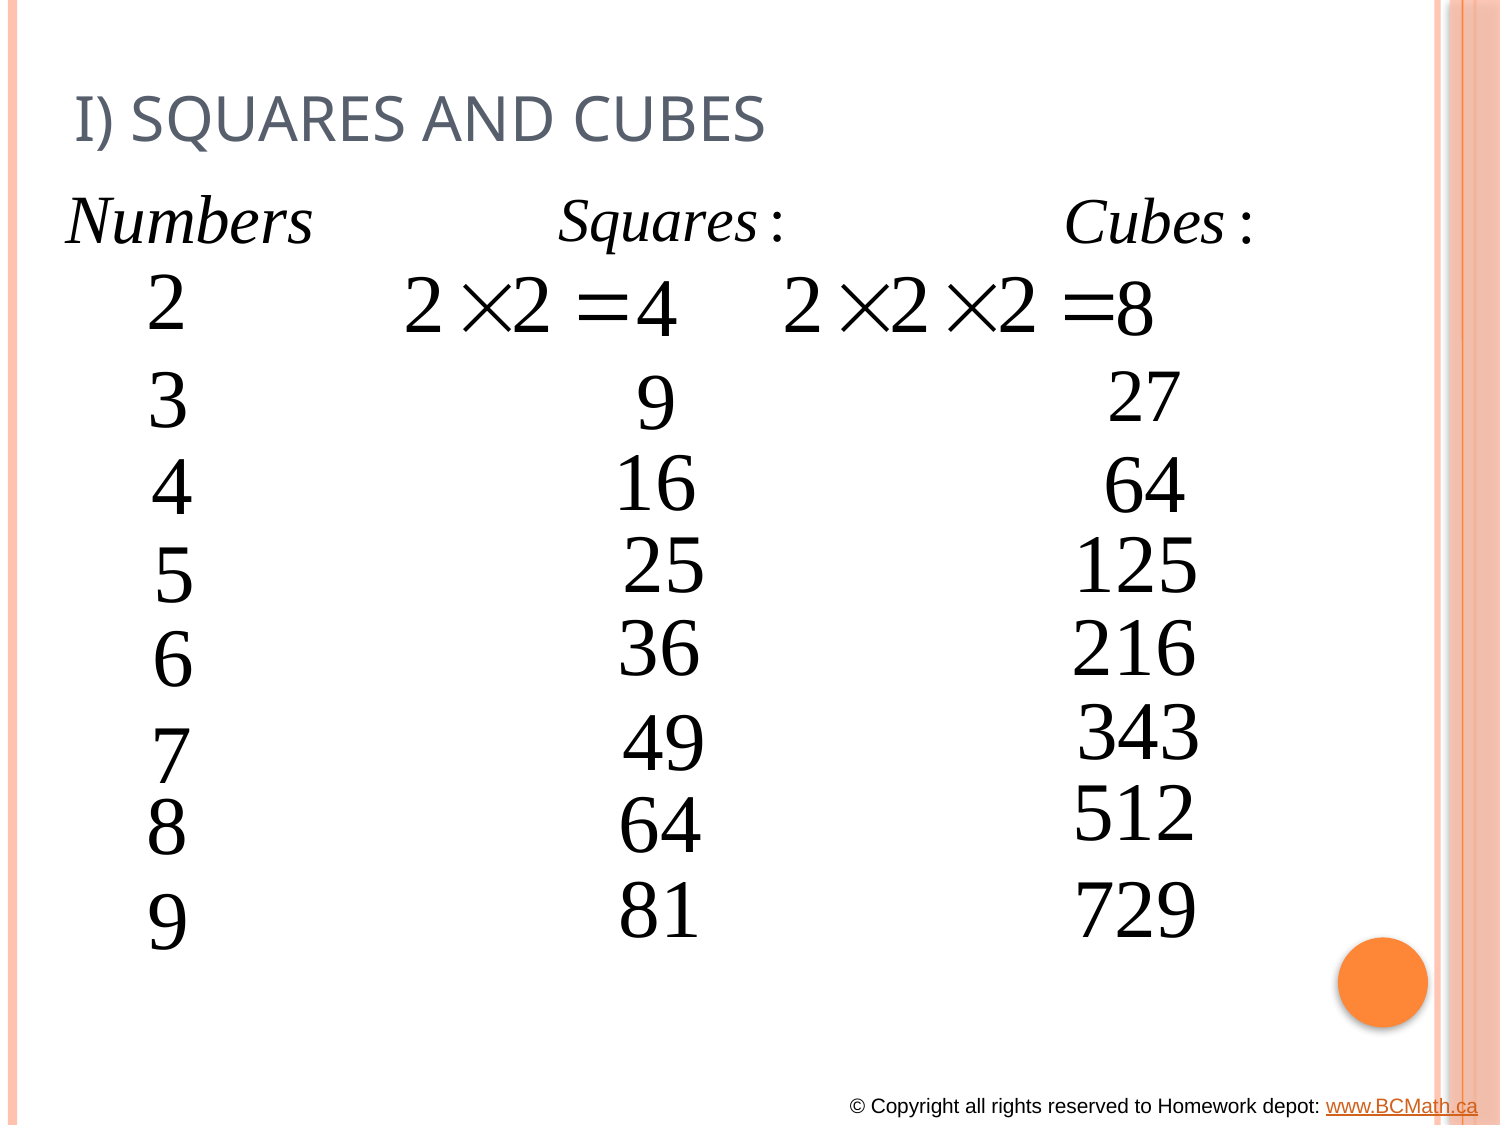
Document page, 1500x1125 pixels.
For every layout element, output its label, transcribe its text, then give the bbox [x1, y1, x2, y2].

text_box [52, 183, 326, 259]
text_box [1079, 529, 1200, 600]
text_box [619, 529, 706, 600]
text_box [1075, 696, 1200, 767]
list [1103, 364, 1187, 428]
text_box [148, 451, 196, 519]
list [1115, 273, 1155, 342]
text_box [150, 622, 196, 693]
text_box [616, 789, 704, 860]
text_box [148, 722, 196, 791]
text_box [548, 187, 790, 269]
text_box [1071, 777, 1200, 848]
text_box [1056, 187, 1259, 259]
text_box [619, 446, 700, 517]
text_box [1071, 874, 1200, 944]
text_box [1100, 448, 1188, 519]
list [636, 368, 680, 437]
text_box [1068, 612, 1199, 683]
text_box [146, 791, 188, 862]
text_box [616, 612, 704, 683]
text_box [146, 364, 188, 434]
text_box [400, 269, 621, 338]
text_box © Copyright all rights reserved to Homework depot: www.BCMath.ca [835, 1084, 1499, 1125]
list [632, 278, 680, 342]
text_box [778, 269, 1105, 338]
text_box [152, 541, 196, 610]
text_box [619, 874, 698, 944]
title I) Squares and Cubes [60, 28, 1235, 161]
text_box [147, 886, 192, 956]
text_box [135, 257, 201, 342]
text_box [619, 706, 708, 777]
